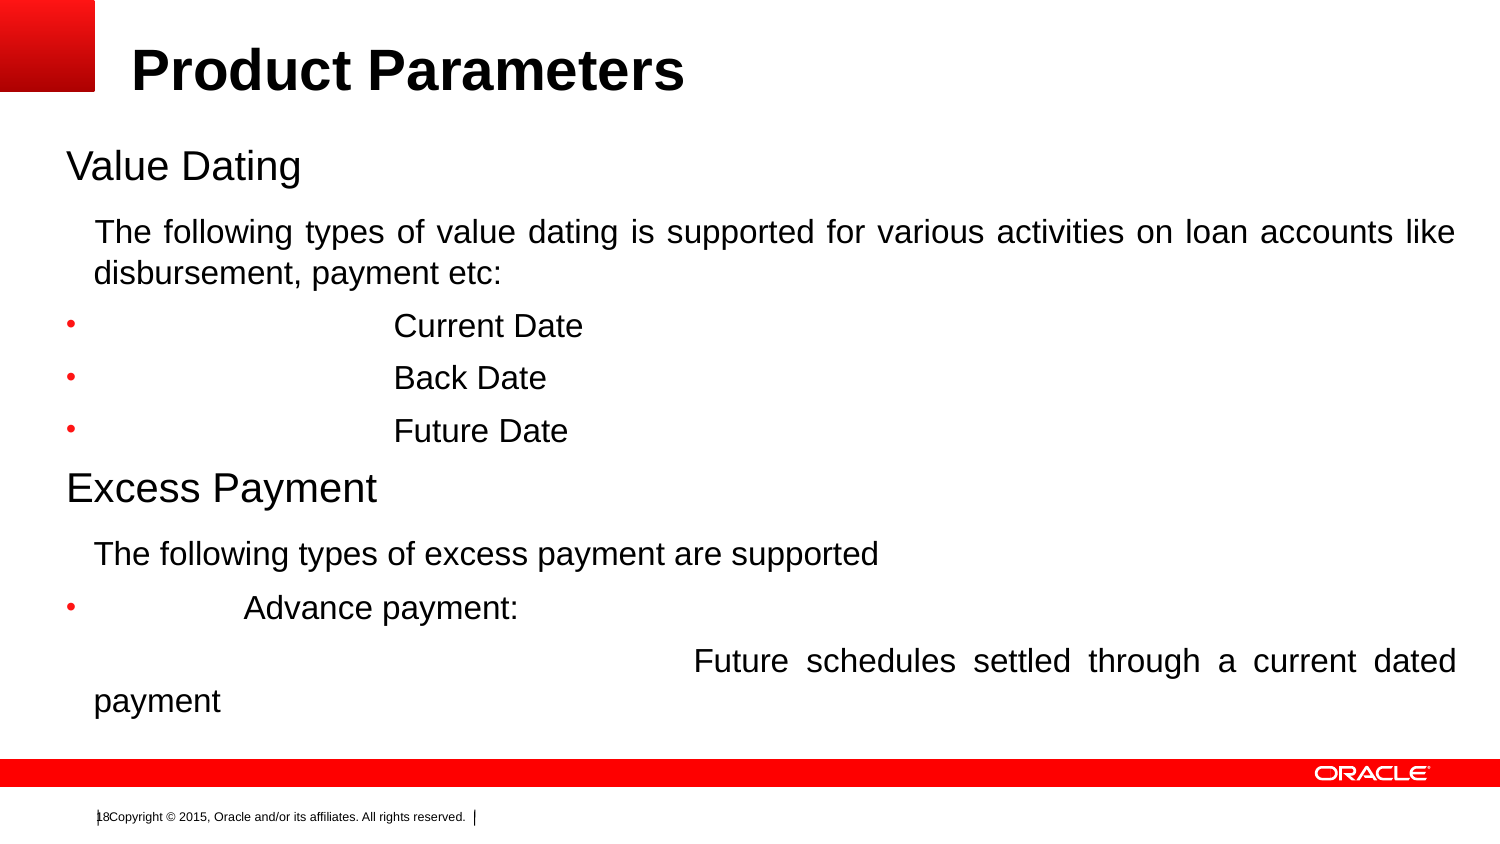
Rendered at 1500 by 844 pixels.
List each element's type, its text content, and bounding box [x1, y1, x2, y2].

list Value Dating The following types of value dating is supported for various activities on loan accounts like disbursement, payment etc: Current Date Back Date Future Date Excess Payment The following types of excess payment are supported Advance payment: Future schedules settled through a current dated payment [56, 138, 1459, 722]
title Product Parameters [131, 40, 1482, 107]
picture [0, 759, 1500, 787]
